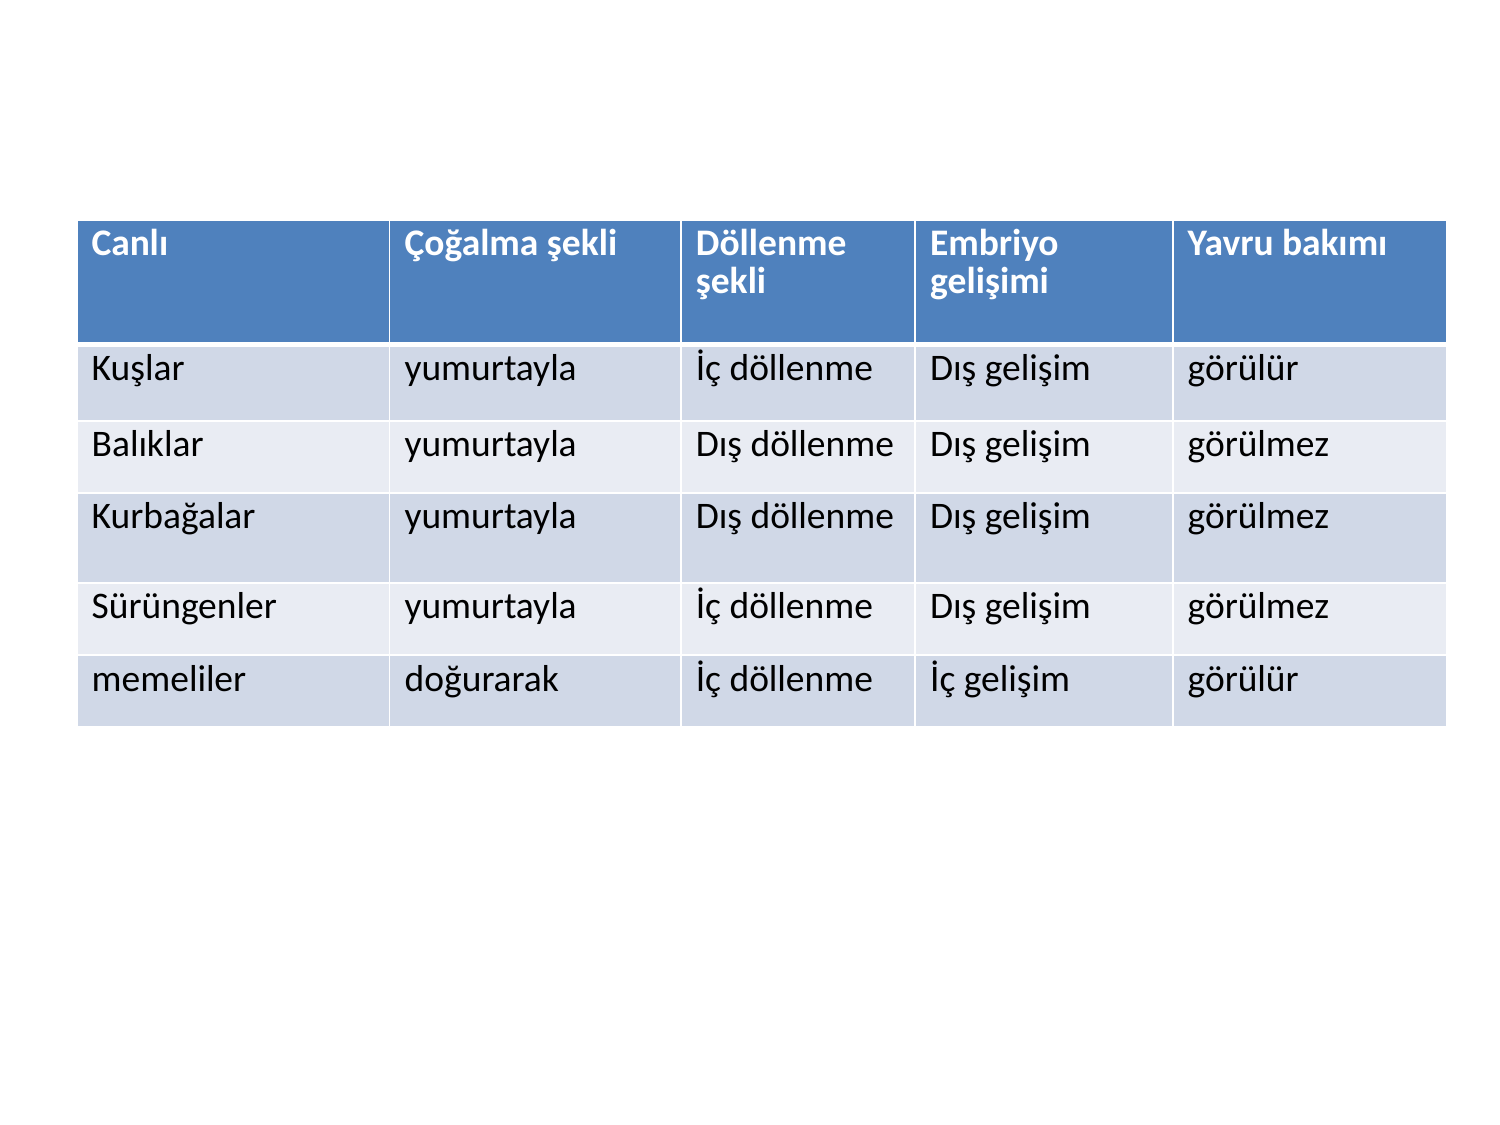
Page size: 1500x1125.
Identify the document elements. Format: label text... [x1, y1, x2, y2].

table_cell yumurtayla [390, 584, 680, 654]
table_cell yumurtayla [390, 422, 680, 492]
table_cell Kurbağalar [78, 494, 389, 582]
table_cell Balıklar [78, 422, 389, 492]
table_cell Kuşlar [78, 347, 389, 420]
table_header Çoğalma şekli [390, 221, 680, 342]
table_cell yumurtayla [390, 494, 680, 582]
table_header Embriyo gelişimi [916, 221, 1172, 342]
table_cell görülür [1174, 656, 1446, 726]
table_cell Dış gelişim [916, 347, 1172, 420]
table_cell doğurarak [390, 656, 680, 726]
table_cell Dış döllenme [682, 422, 914, 492]
table_cell görülmez [1174, 584, 1446, 654]
table_cell İç döllenme [682, 584, 914, 654]
table_cell memeliler [78, 656, 389, 726]
table_header Döllenme şekli [682, 221, 914, 342]
table_cell İç döllenme [682, 656, 914, 726]
table_cell Dış gelişim [916, 584, 1172, 654]
table_cell Dış gelişim [916, 494, 1172, 582]
table_header Yavru bakımı [1174, 221, 1446, 342]
table_header Canlı [78, 221, 389, 342]
table_cell İç döllenme [682, 347, 914, 420]
table_cell Sürüngenler [78, 584, 389, 654]
table_cell Dış döllenme [682, 494, 914, 582]
table_cell görülmez [1174, 494, 1446, 582]
table_cell İç gelişim [916, 656, 1172, 726]
table_cell yumurtayla [390, 347, 680, 420]
table_cell görülür [1174, 347, 1446, 420]
table_cell Dış gelişim [916, 422, 1172, 492]
table_cell görülmez [1174, 422, 1446, 492]
